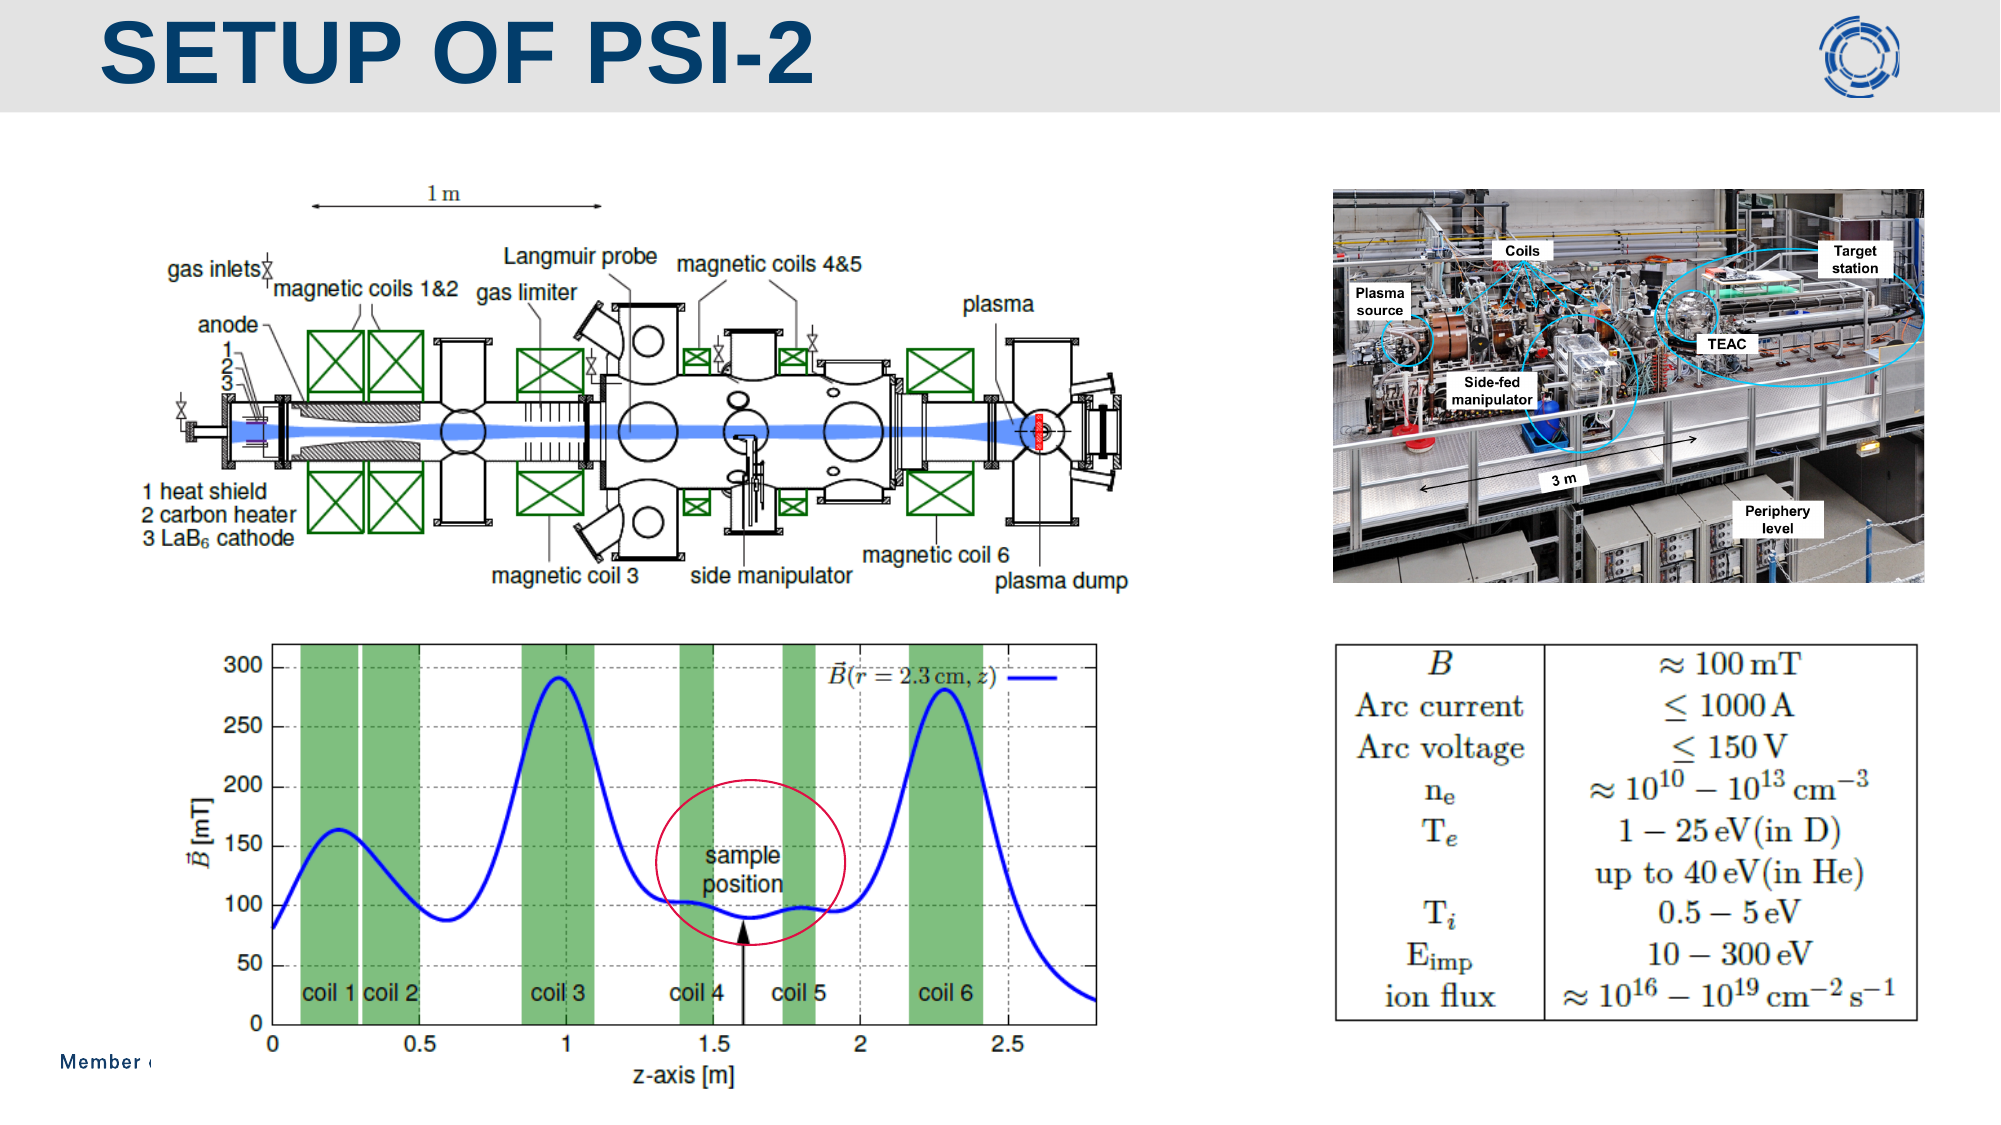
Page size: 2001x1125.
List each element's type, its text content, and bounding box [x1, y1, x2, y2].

picture [99, 149, 1161, 598]
picture [1312, 609, 1945, 1083]
title Setup of Psi-2 [99, 12, 1750, 88]
picture [1333, 189, 1925, 583]
picture [150, 626, 1154, 1099]
